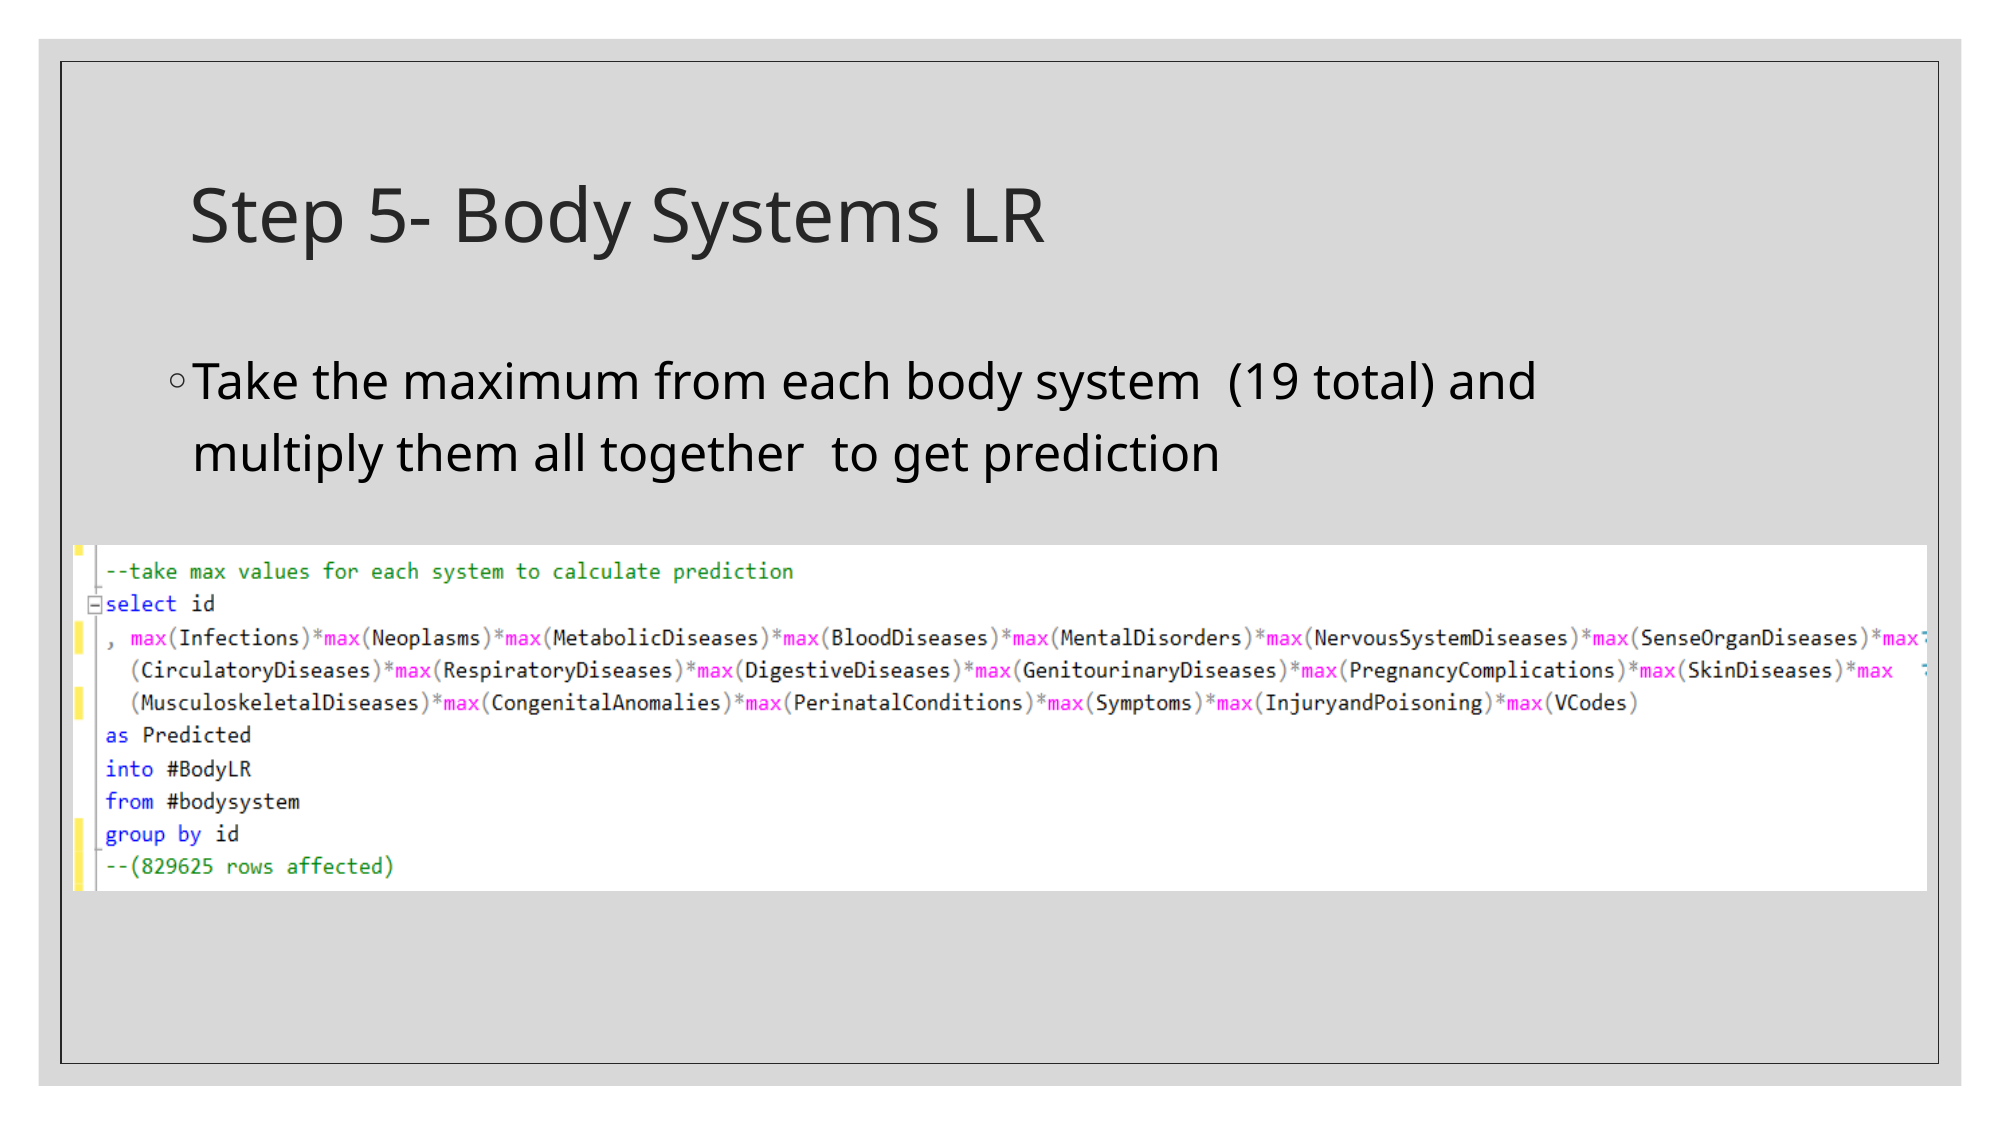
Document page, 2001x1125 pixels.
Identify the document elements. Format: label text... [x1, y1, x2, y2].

list Take the maximum from each body system (19 total) and multiply them all together to get prediction [147, 330, 1682, 483]
title Step 5- Body Systems LR [174, 105, 1825, 331]
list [73, 545, 1927, 891]
